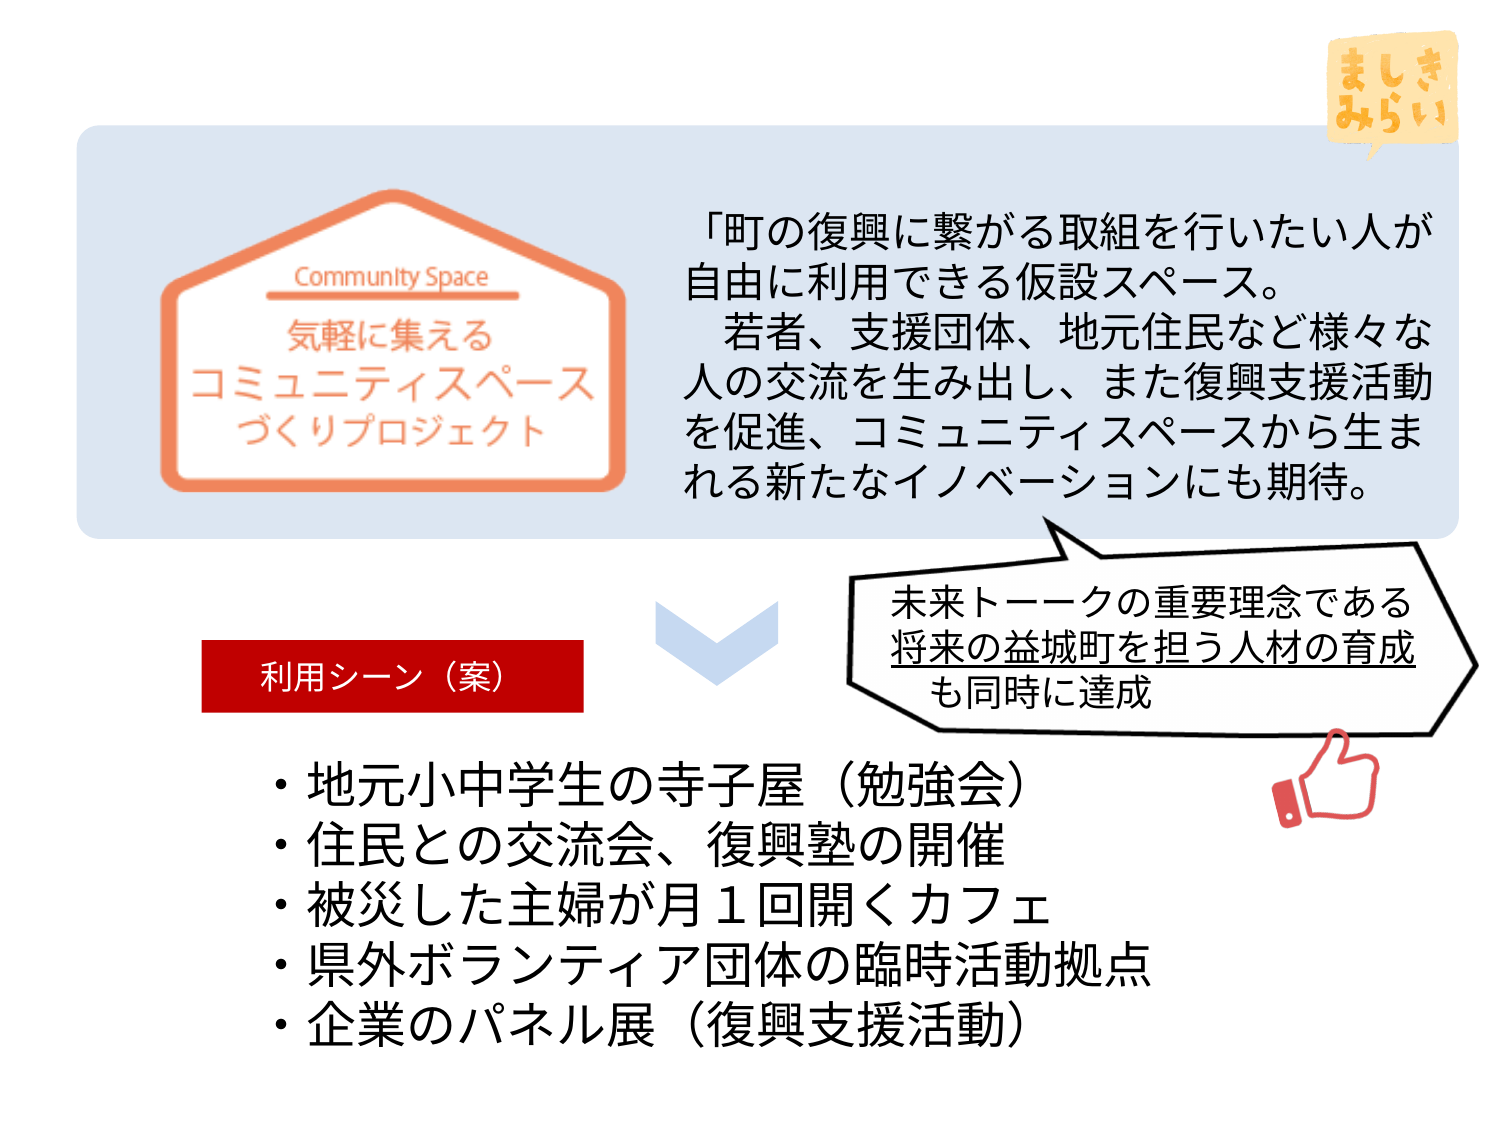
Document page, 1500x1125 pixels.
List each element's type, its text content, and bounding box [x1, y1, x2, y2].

text_box ・地元小中学生の寺子屋（勉強会） ・住民との交流会、復興塾の開催 ・被災した主婦が月１回開くカフェ ・県外ボランティア団体の臨時活動拠点 ・企業のパネル展（復興支援活動） [241, 726, 1204, 1081]
picture [845, 514, 1479, 842]
text_box 「町の復興に繋がる取組を行いたい人が自由に利用できる仮設スペース。 若者、支援団体、地元住民など様々な人の交流を生み出し、また復興支援活動を促進、コミュニティスペースから生まれる新たなイノベーションにも期待。 [667, 196, 1459, 516]
picture [1325, 30, 1460, 162]
text_box [74, 123, 1461, 541]
picture [135, 160, 651, 516]
text_box 利用シーン（案） [201, 640, 584, 713]
text_box [653, 599, 781, 688]
